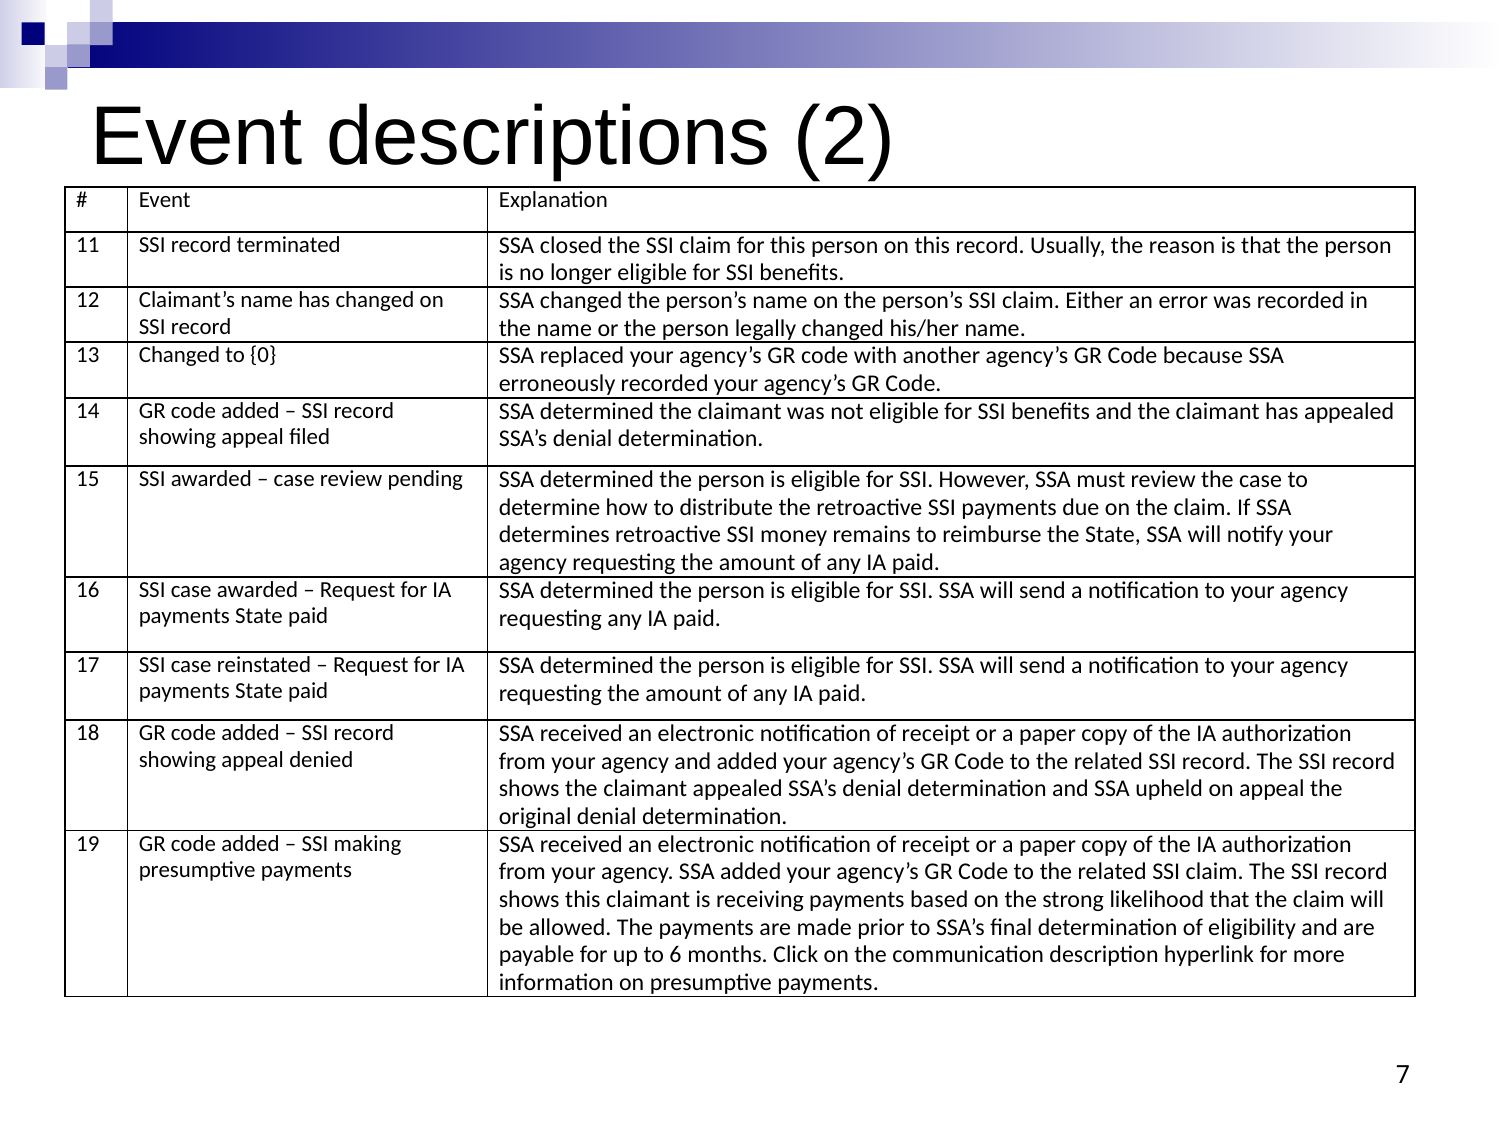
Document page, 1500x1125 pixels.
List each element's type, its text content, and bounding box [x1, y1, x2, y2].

table_header Explanation [488, 188, 1414, 231]
table_cell SSA determined the claimant was not eligible for SSI benefits and the claimant has appealed SSA’s denial determination. [488, 399, 1414, 465]
table_cell 12 [66, 288, 127, 341]
table_cell 17 [66, 653, 127, 719]
title Event descriptions (2) [74, 74, 1426, 188]
table_cell SSA received an electronic notification of receipt or a paper copy of the IA authorization from your agency and added your agency’s GR Code to the related SSI record. The SSI record shows the claimant appealed SSA’s denial determination and SSA upheld on appeal the original denial determination. [488, 721, 1414, 830]
table_cell 13 [66, 343, 127, 397]
table_cell 11 [66, 233, 127, 286]
table_cell SSA changed the person’s name on the person’s SSI claim. Either an error was recorded in the name or the person legally changed his/her name. [488, 288, 1414, 341]
table_cell GR code added – SSI making presumptive payments [128, 831, 487, 996]
table_cell SSA closed the SSI claim for this person on this record. Usually, the reason is that the person is no longer eligible for SSI benefits. [488, 233, 1414, 286]
table_header # [66, 188, 127, 231]
table_cell SSI awarded – case review pending [128, 467, 487, 576]
slide_number 7 [1074, 1024, 1426, 1101]
table_cell SSI case awarded – Request for IA payments State paid [128, 578, 487, 651]
table_cell 16 [66, 578, 127, 651]
table_cell 19 [66, 831, 127, 996]
table_cell 14 [66, 399, 127, 465]
table_cell 18 [66, 721, 127, 830]
table_cell 15 [66, 467, 127, 576]
table_cell GR code added – SSI record showing appeal denied [128, 721, 487, 830]
table_cell Claimant’s name has changed on SSI record [128, 288, 487, 341]
table_cell SSA replaced your agency’s GR code with another agency’s GR Code because SSA erroneously recorded your agency’s GR Code. [488, 343, 1414, 397]
table_cell SSA determined the person is eligible for SSI. SSA will send a notification to your agency requesting any IA paid. [488, 578, 1414, 651]
table_cell SSA determined the person is eligible for SSI. However, SSA must review the case to determine how to distribute the retroactive SSI payments due on the claim. If SSA determines retroactive SSI money remains to reimburse the State, SSA will notify your agency requesting the amount of any IA paid. [488, 467, 1414, 576]
table_header Event [128, 188, 487, 231]
table_cell SSA received an electronic notification of receipt or a paper copy of the IA authorization from your agency. SSA added your agency’s GR Code to the related SSI claim. The SSI record shows this claimant is receiving payments based on the strong likelihood that the claim will be allowed. The payments are made prior to SSA’s final determination of eligibility and are payable for up to 6 months. Click on the communication description hyperlink for more information on presumptive payments. [488, 831, 1414, 996]
table_cell SSA determined the person is eligible for SSI. SSA will send a notification to your agency requesting the amount of any IA paid. [488, 653, 1414, 719]
table_cell Changed to {0} [128, 343, 487, 397]
table_cell GR code added – SSI record showing appeal filed [128, 399, 487, 465]
table_cell SSI case reinstated – Request for IA payments State paid [128, 653, 487, 719]
table_cell SSI record terminated [128, 233, 487, 286]
